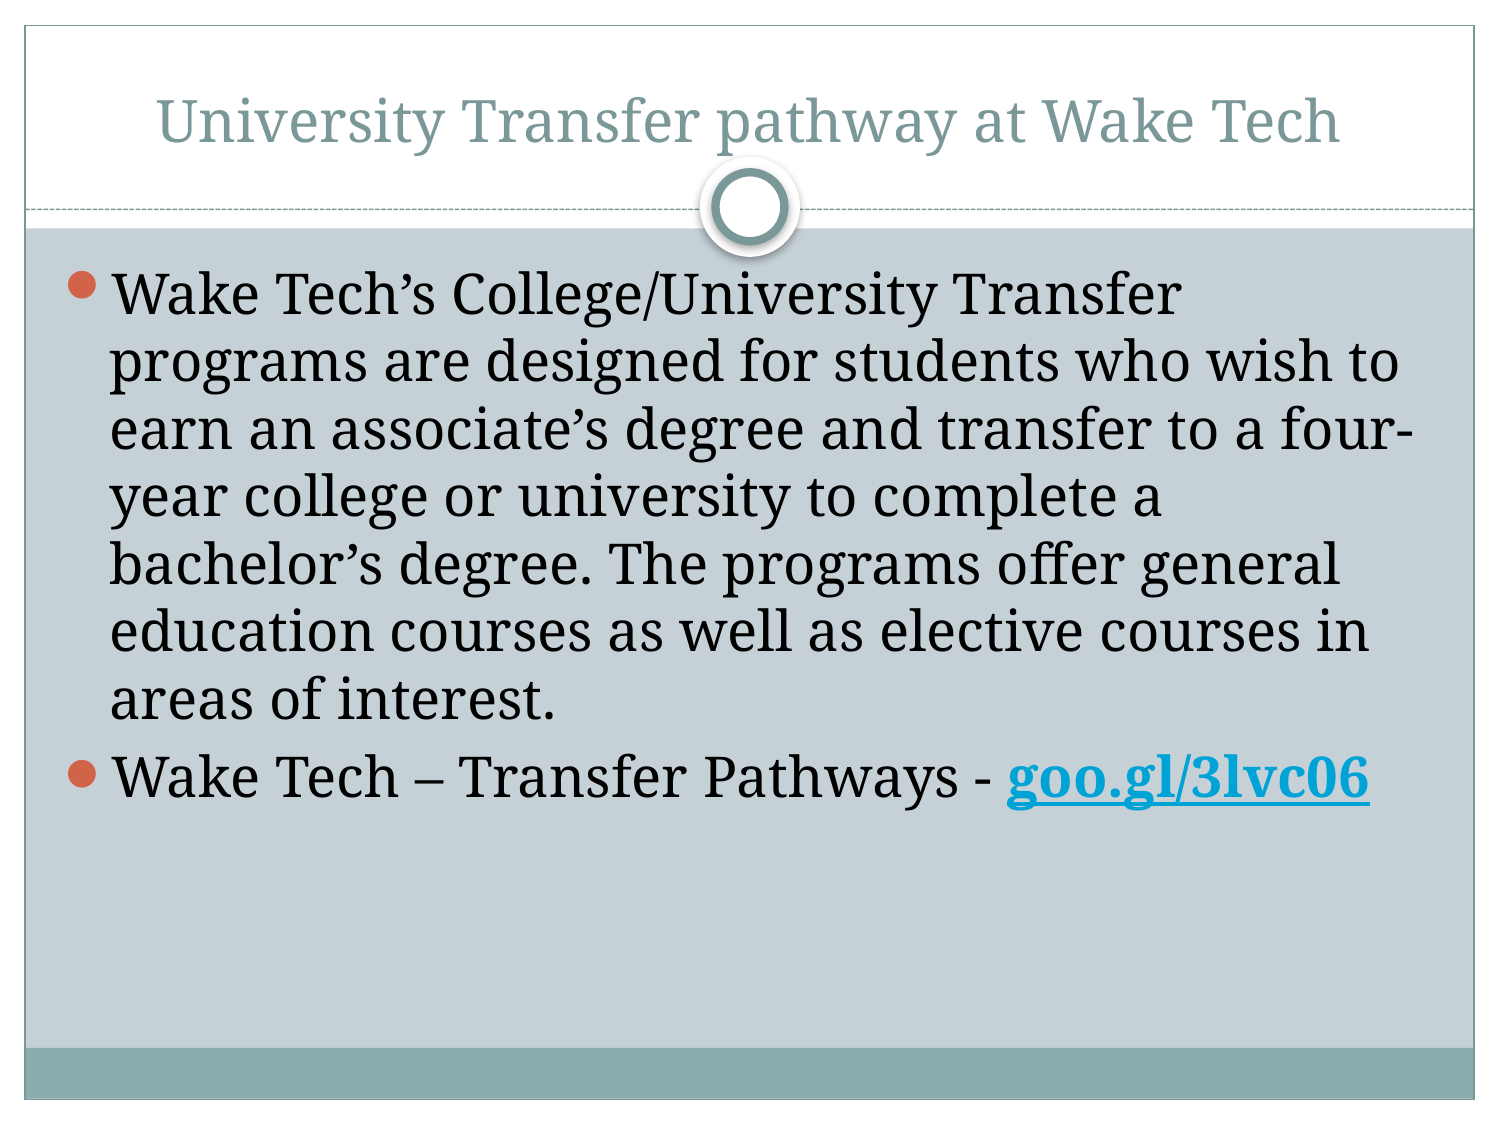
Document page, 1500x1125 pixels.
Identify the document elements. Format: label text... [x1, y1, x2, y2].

list Wake Tech’s College/University Transfer programs are designed for students who wish to earn an associate’s degree and transfer to a four-year college or university to complete a bachelor’s degree. The programs offer general education courses as well as elective courses in areas of interest. Wake Tech – Transfer Pathways - goo.gl/3lvc06 [49, 250, 1445, 1001]
title University Transfer pathway at Wake Tech [49, 37, 1450, 162]
